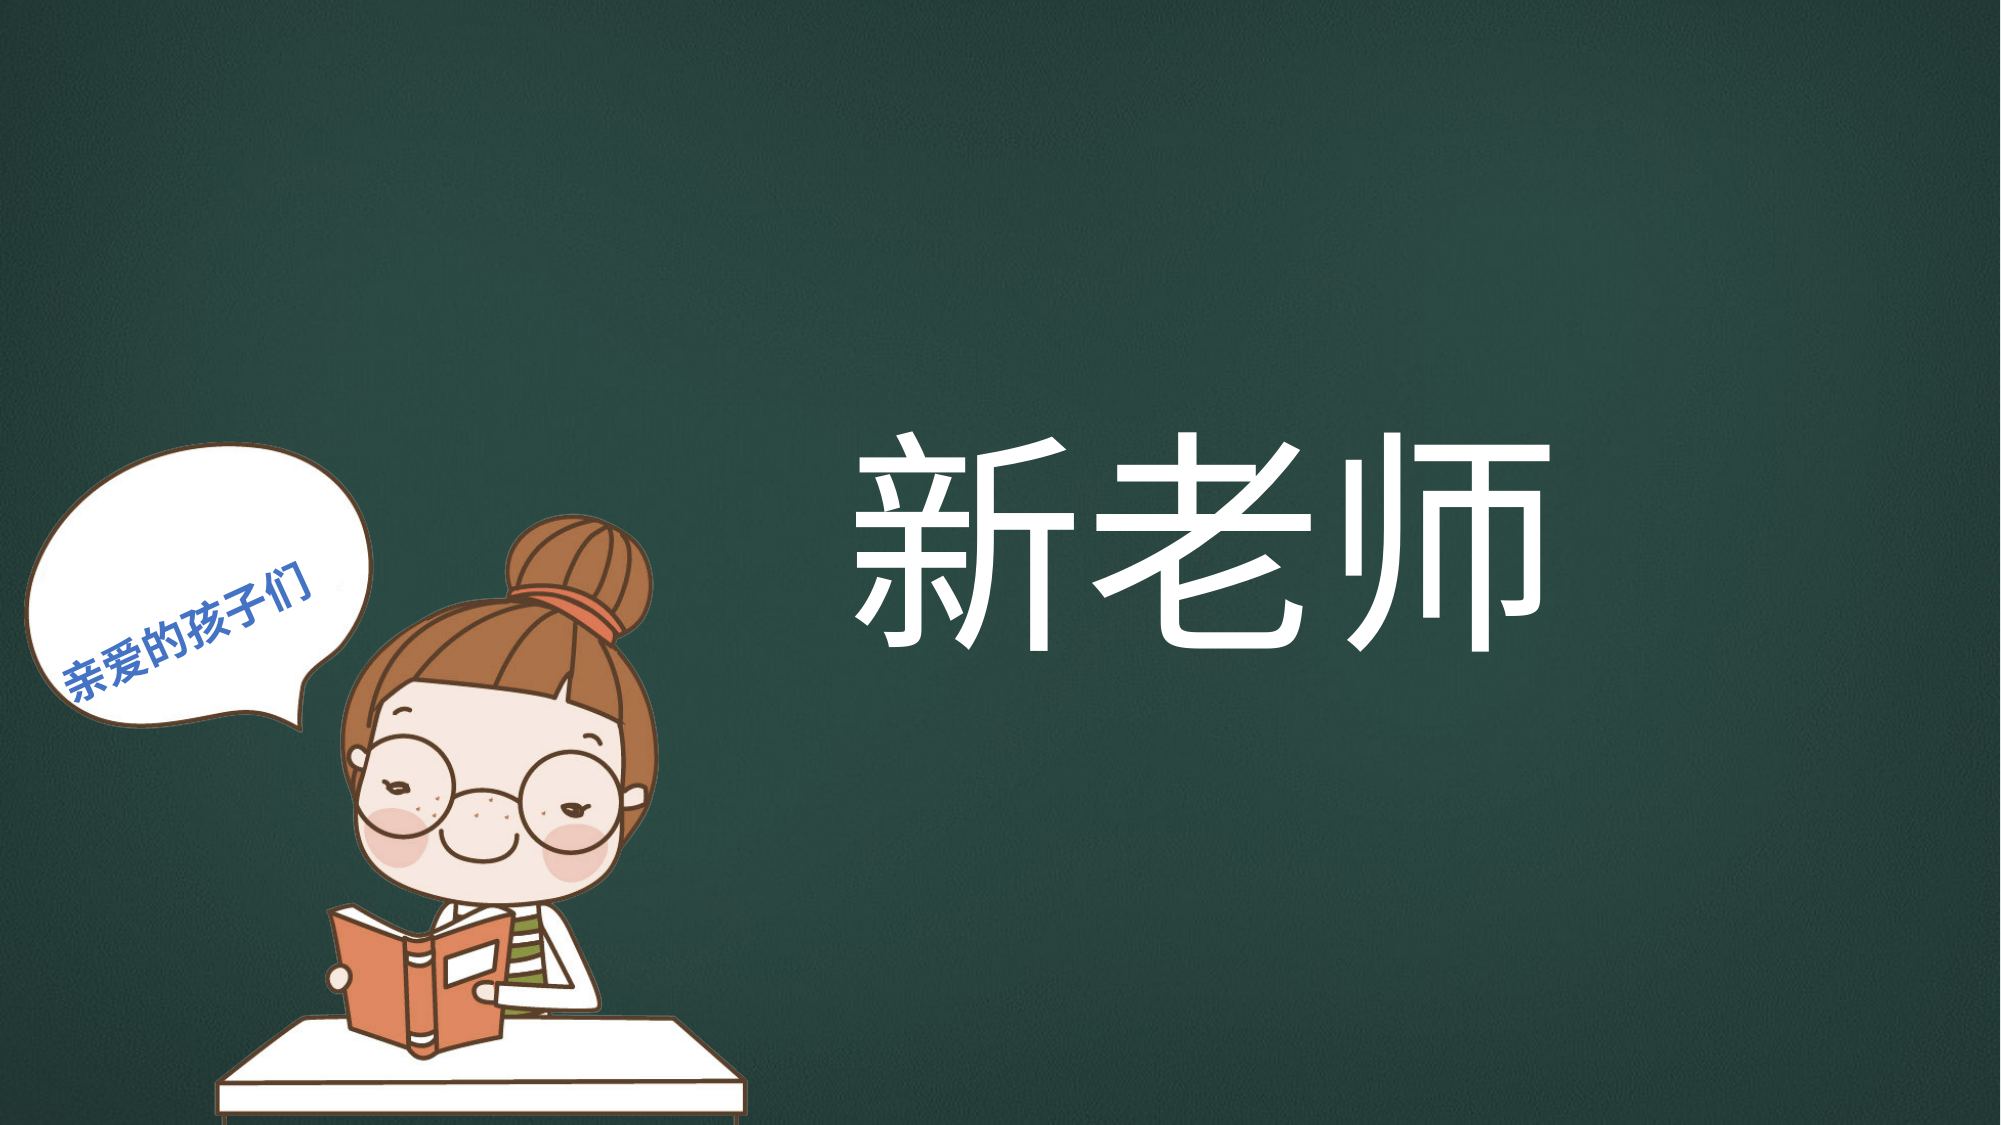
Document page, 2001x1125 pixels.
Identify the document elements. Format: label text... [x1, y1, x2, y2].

picture [0, 0, 2001, 1125]
text_box 新老师 [204, 386, 2000, 689]
